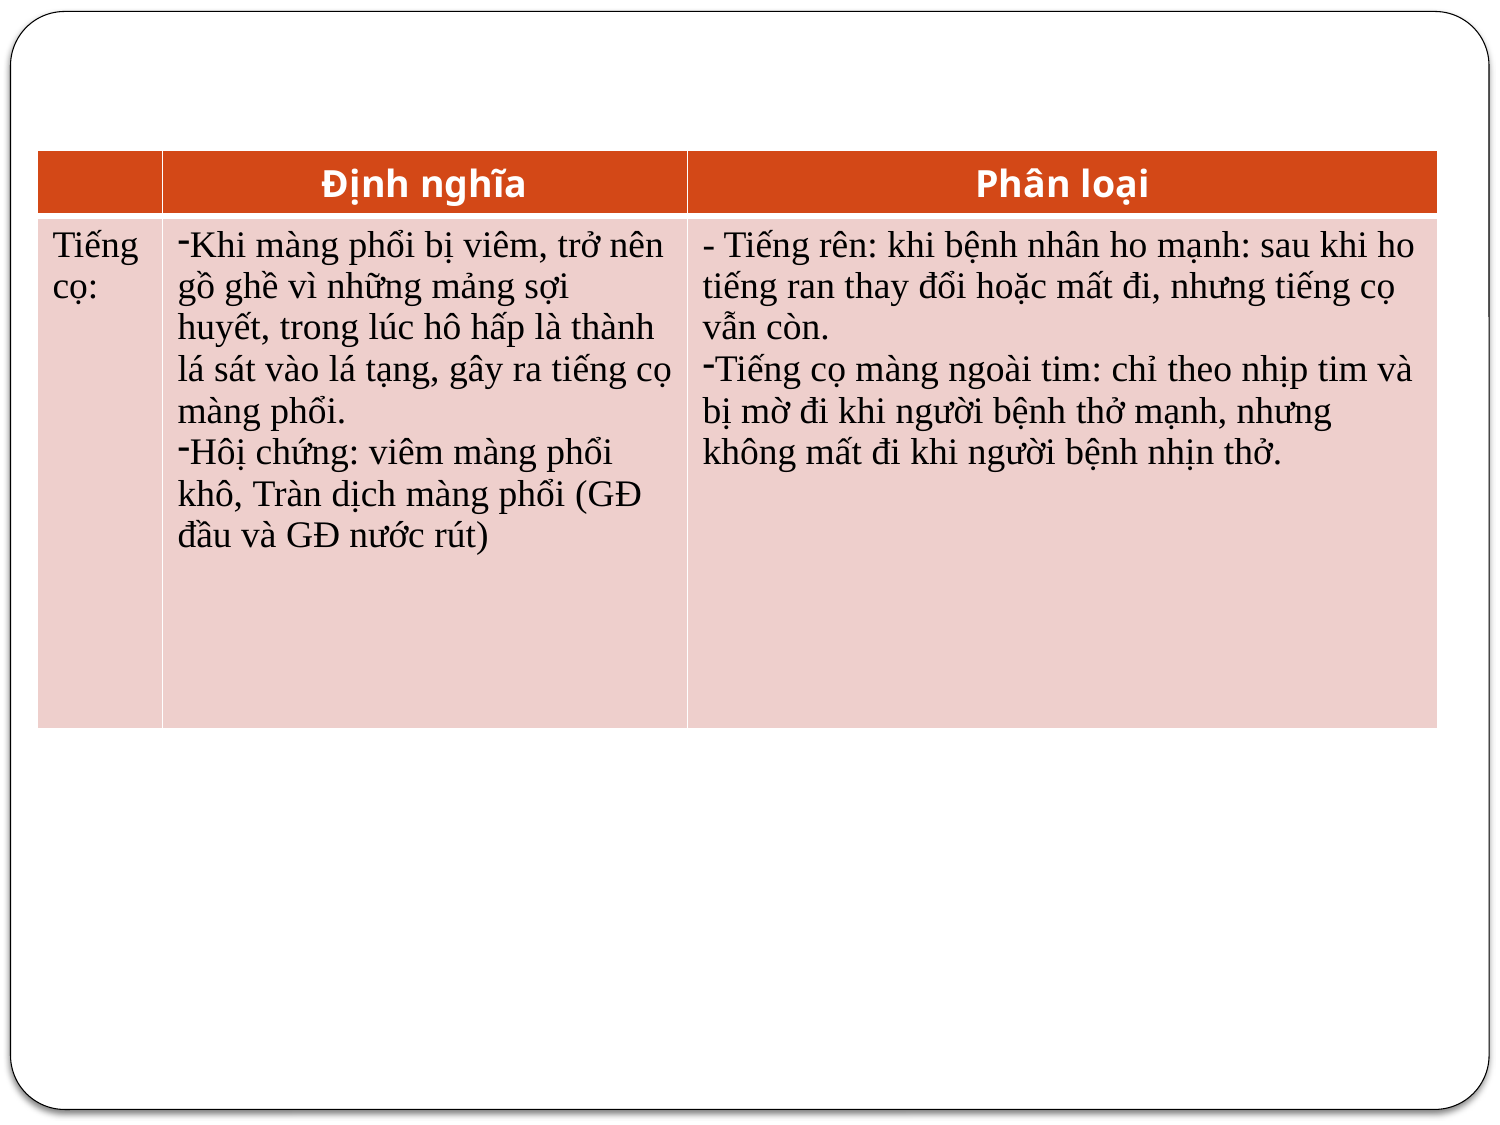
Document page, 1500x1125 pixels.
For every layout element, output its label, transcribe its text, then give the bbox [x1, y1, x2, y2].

table_header Phân loại [688, 151, 1437, 213]
table_header [38, 151, 162, 213]
table_cell Khi màng phổi bị viêm, trở nên gồ ghề vì những mảng sợi huyết, trong lúc hô hấp là thành lá sát vào lá tạng, gây ra tiếng cọ màng phổi. Hôị chứng: viêm màng phổi khô, Tràn dịch màng phổi (GĐ đầu và GĐ nước rút) [163, 219, 687, 728]
table_cell Tiếng cọ: [38, 219, 162, 728]
table_cell - Tiếng rên: khi bệnh nhân ho mạnh: sau khi ho tiếng ran thay đổi hoặc mất đi, nhưng tiếng cọ vẫn còn. Tiếng cọ màng ngoài tim: chỉ theo nhịp tim và bị mờ đi khi người bệnh thở mạnh, nhưng không mất đi khi người bệnh nhịn thở. [688, 219, 1437, 728]
table_header Định nghĩa [163, 151, 687, 213]
